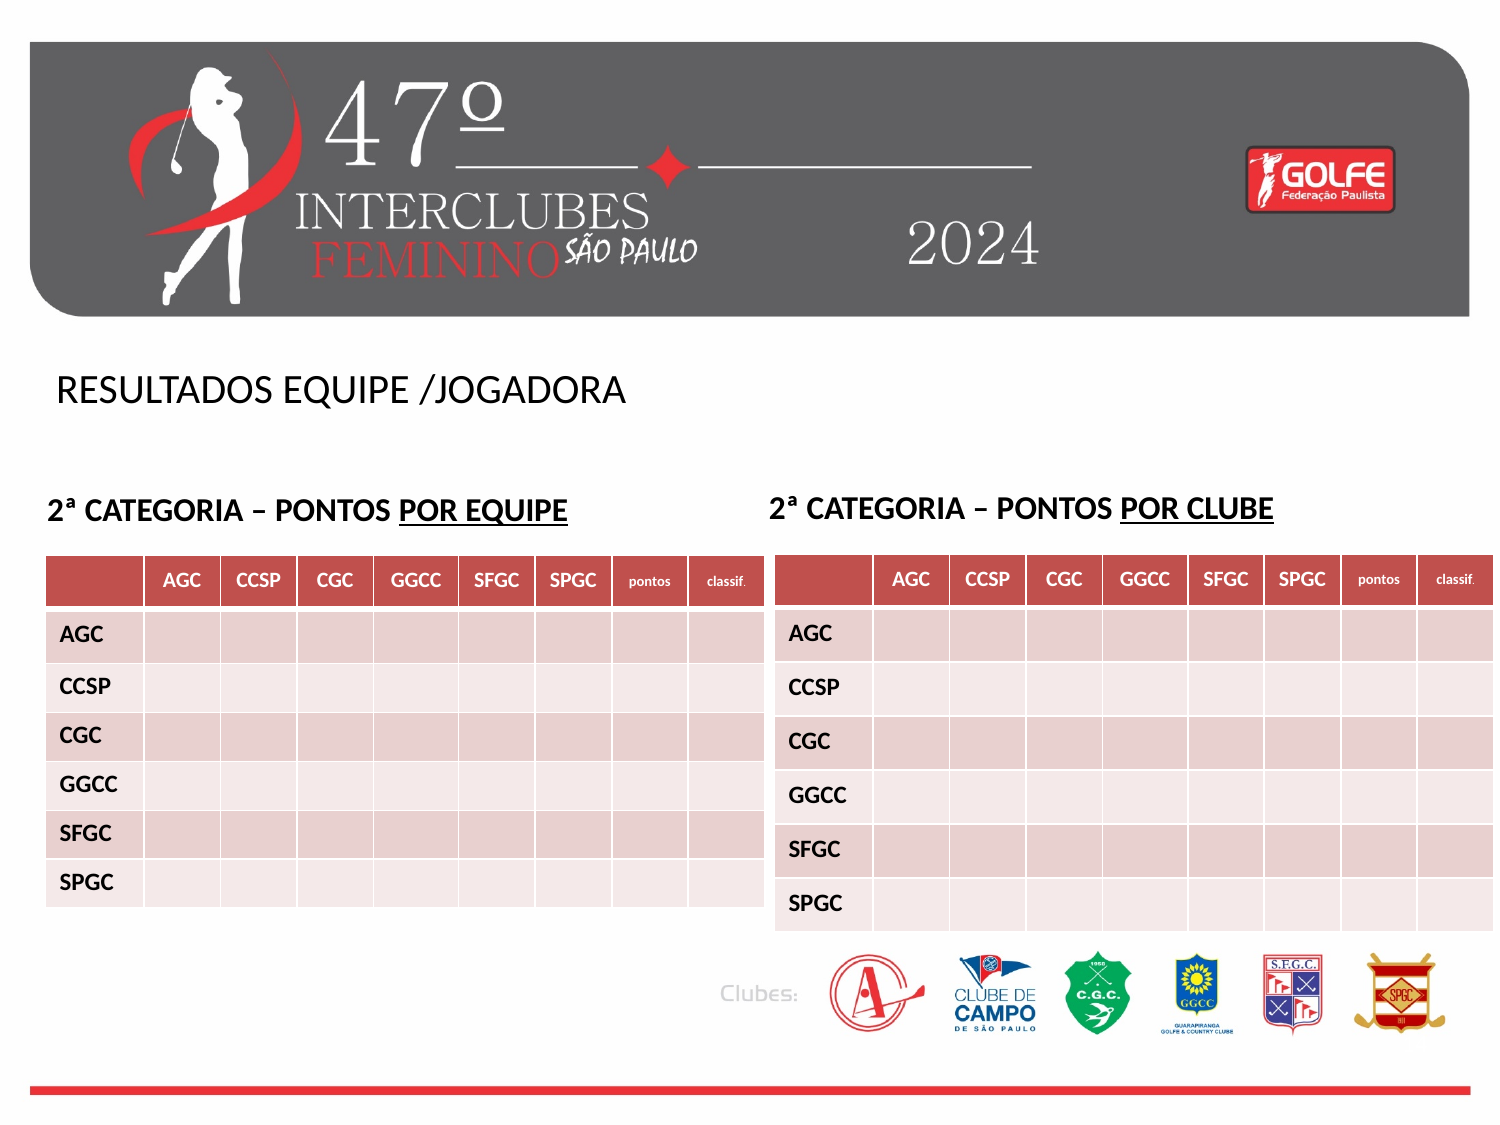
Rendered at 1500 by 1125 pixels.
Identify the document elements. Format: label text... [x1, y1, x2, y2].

table_cell [950, 825, 1025, 877]
table_cell [1103, 771, 1187, 823]
table_cell [1418, 610, 1493, 661]
table_header SPGC [1265, 555, 1340, 605]
table_cell [874, 663, 949, 715]
table_cell [1342, 879, 1416, 931]
table_cell [459, 713, 534, 761]
table_cell [1189, 879, 1263, 931]
table_cell [613, 762, 687, 810]
table_cell [689, 762, 764, 810]
table_cell [689, 713, 764, 761]
table_cell CCSP [46, 664, 143, 712]
table_cell [874, 717, 949, 769]
table_header AGC [874, 555, 949, 605]
table_cell [459, 860, 534, 907]
table_cell [374, 612, 458, 663]
table_cell [374, 762, 458, 810]
table_cell [689, 860, 764, 907]
table_cell [874, 771, 949, 823]
table_cell [298, 612, 373, 663]
table_cell [874, 610, 949, 661]
table_cell [1265, 825, 1340, 877]
table_cell [950, 663, 1025, 715]
table_cell [950, 771, 1025, 823]
table_cell [221, 860, 296, 907]
table_cell [1418, 717, 1493, 769]
table_cell [145, 762, 220, 810]
table_cell [950, 879, 1025, 931]
table_header GGCC [1103, 555, 1187, 605]
table_cell [536, 612, 611, 663]
table_cell GGCC [775, 771, 872, 823]
table_cell [298, 860, 373, 907]
table_cell [613, 860, 687, 907]
table_cell [1342, 610, 1416, 661]
text_box 2ª CATEGORIA – PONTOS POR EQUIPE [32, 481, 583, 536]
table_cell AGC [46, 612, 143, 663]
table_cell [1342, 663, 1416, 715]
table_cell [536, 664, 611, 712]
slide_number 14 [1092, 1012, 1443, 1073]
table_header SPGC [536, 556, 611, 606]
table_header SFGC [1189, 555, 1263, 605]
table_cell AGC [775, 610, 872, 661]
table_cell [145, 612, 220, 663]
table_cell [374, 860, 458, 907]
table_header CGC [1027, 555, 1102, 605]
table_cell [1103, 610, 1187, 661]
table_cell [1265, 771, 1340, 823]
table_cell [689, 664, 764, 712]
table_cell [1103, 663, 1187, 715]
table_cell SFGC [775, 825, 872, 877]
table_cell [298, 811, 373, 858]
table_cell [145, 860, 220, 907]
table_cell [1418, 879, 1493, 931]
table_cell [298, 664, 373, 712]
table_cell [1189, 610, 1263, 661]
table_cell [1265, 879, 1340, 931]
table_cell [221, 713, 296, 761]
table_cell [459, 811, 534, 858]
table_cell [689, 612, 764, 663]
table_cell GGCC [46, 762, 143, 810]
table_header SFGC [459, 556, 534, 606]
table_cell [298, 713, 373, 761]
table_cell [221, 612, 296, 663]
table_cell [1027, 663, 1102, 715]
table_cell [145, 664, 220, 712]
table_header [775, 555, 872, 605]
table_header classif. [1418, 555, 1493, 605]
table_cell [950, 717, 1025, 769]
table_header CCSP [950, 555, 1025, 605]
table_cell [145, 713, 220, 761]
table_cell [1103, 825, 1187, 877]
table_cell [536, 762, 611, 810]
table_cell [1027, 879, 1102, 931]
table_cell SPGC [775, 879, 872, 931]
table_cell [1189, 825, 1263, 877]
table_cell [1265, 610, 1340, 661]
table_cell [874, 879, 949, 931]
table_cell [1342, 771, 1416, 823]
table_cell [1418, 663, 1493, 715]
table_header GGCC [374, 556, 458, 606]
table_cell [536, 713, 611, 761]
table_cell [145, 811, 220, 858]
table_cell [459, 612, 534, 663]
table_header CGC [298, 556, 373, 606]
table_cell CGC [775, 717, 872, 769]
table_cell [1189, 717, 1263, 769]
table_cell CGC [46, 713, 143, 761]
picture [0, 0, 1500, 1125]
table_header [46, 556, 143, 606]
table_cell [459, 762, 534, 810]
table_header CCSP [221, 556, 296, 606]
table_cell [221, 762, 296, 810]
text_box 2ª CATEGORIA – PONTOS POR CLUBE [753, 479, 1290, 535]
table_cell SFGC [46, 811, 143, 858]
table_cell [1103, 717, 1187, 769]
table_cell [536, 860, 611, 907]
table_header AGC [145, 556, 220, 606]
table_cell [374, 664, 458, 712]
table_cell [613, 612, 687, 663]
table_cell [1418, 825, 1493, 877]
table_header pontos [613, 556, 687, 606]
table_cell [374, 713, 458, 761]
table_cell [1342, 717, 1416, 769]
table_cell [613, 811, 687, 858]
table_cell [374, 811, 458, 858]
table_cell [1027, 610, 1102, 661]
table_cell [874, 825, 949, 877]
table_cell [689, 811, 764, 858]
table_cell [1265, 717, 1340, 769]
table_cell SPGC [46, 860, 143, 907]
table_cell [298, 762, 373, 810]
table_cell [613, 664, 687, 712]
table_cell [1103, 879, 1187, 931]
table_header pontos [1342, 555, 1416, 605]
table_header classif. [689, 556, 764, 606]
table_cell CCSP [775, 663, 872, 715]
table_cell [1027, 825, 1102, 877]
table_cell [1189, 771, 1263, 823]
table_cell [613, 713, 687, 761]
table_cell [459, 664, 534, 712]
table_cell [1342, 825, 1416, 877]
table_cell [1027, 771, 1102, 823]
table_cell [1418, 771, 1493, 823]
table_cell [221, 664, 296, 712]
text_box RESULTADOS EQUIPE /JOGADORA [41, 364, 1392, 474]
table_cell [950, 610, 1025, 661]
table_cell [1189, 663, 1263, 715]
table_cell [221, 811, 296, 858]
table_cell [1265, 663, 1340, 715]
table_cell [536, 811, 611, 858]
table_cell [1027, 717, 1102, 769]
